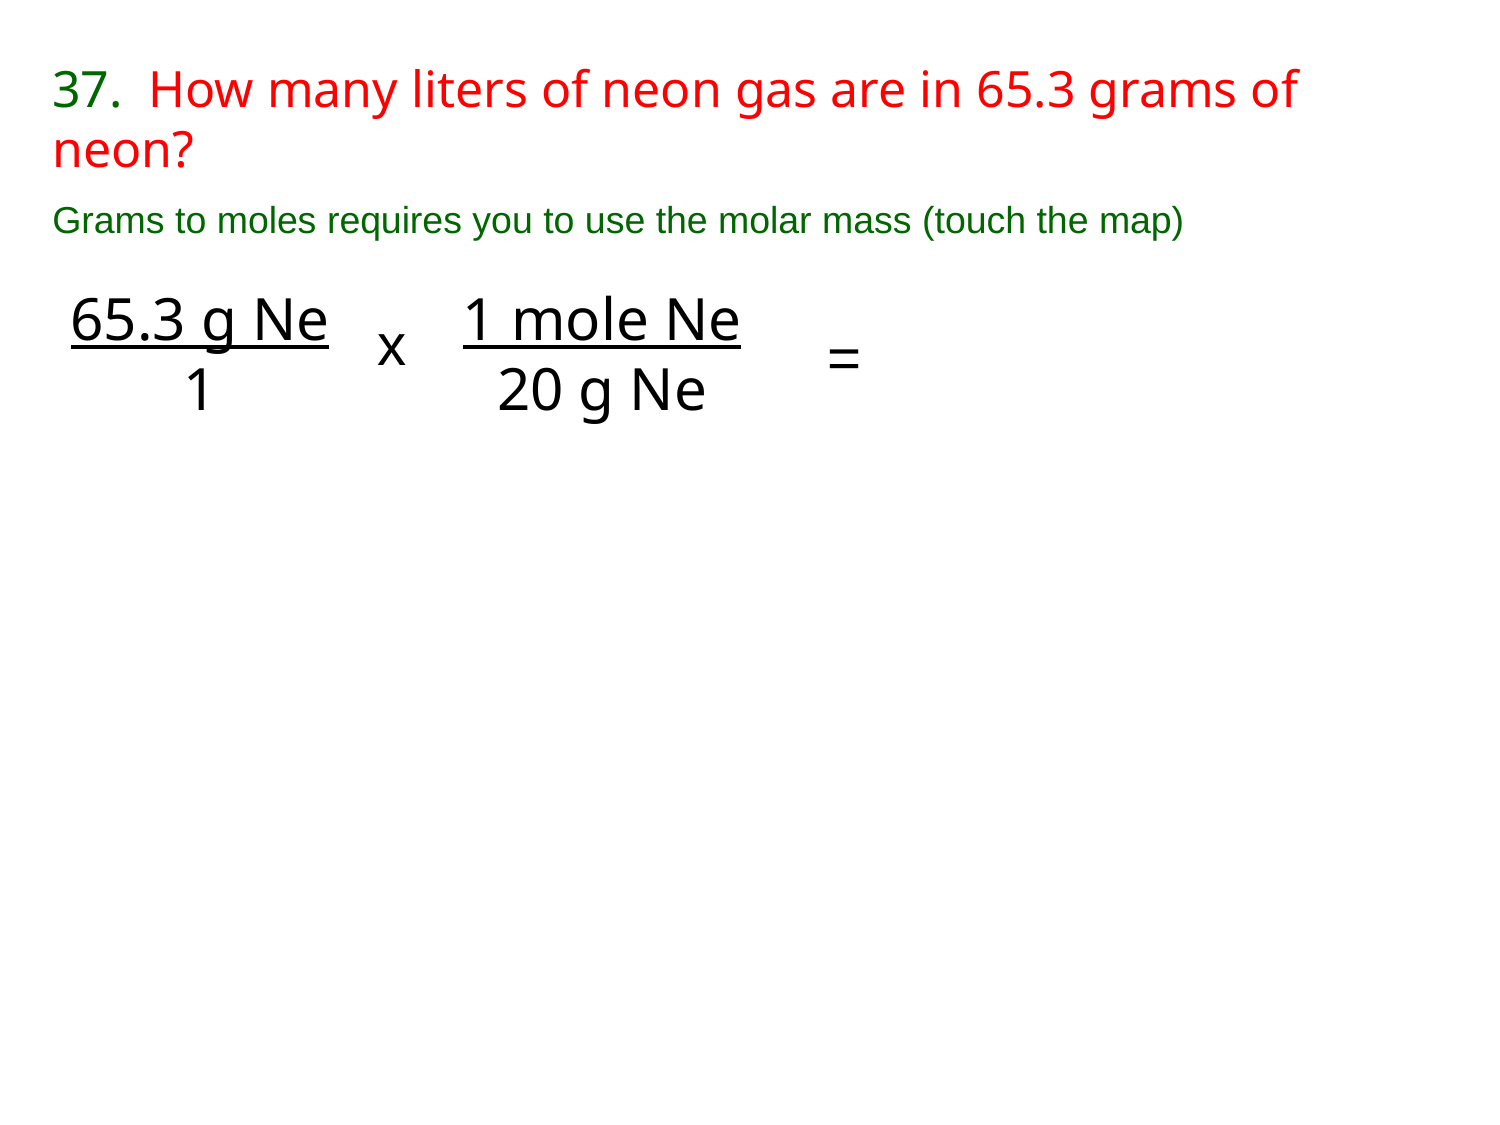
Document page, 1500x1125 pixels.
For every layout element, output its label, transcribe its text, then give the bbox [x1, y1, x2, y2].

text_box 37. How many liters of neon gas are in 65.3 grams of neon? Grams to moles requires you to use the molar mass (touch the map) [37, 49, 1463, 249]
text_box 1 mole Ne 20 g Ne [448, 274, 757, 430]
text_box = [812, 312, 1425, 398]
text_box 65.3 g Ne 1 [24, 274, 375, 430]
text_box x [362, 299, 425, 385]
